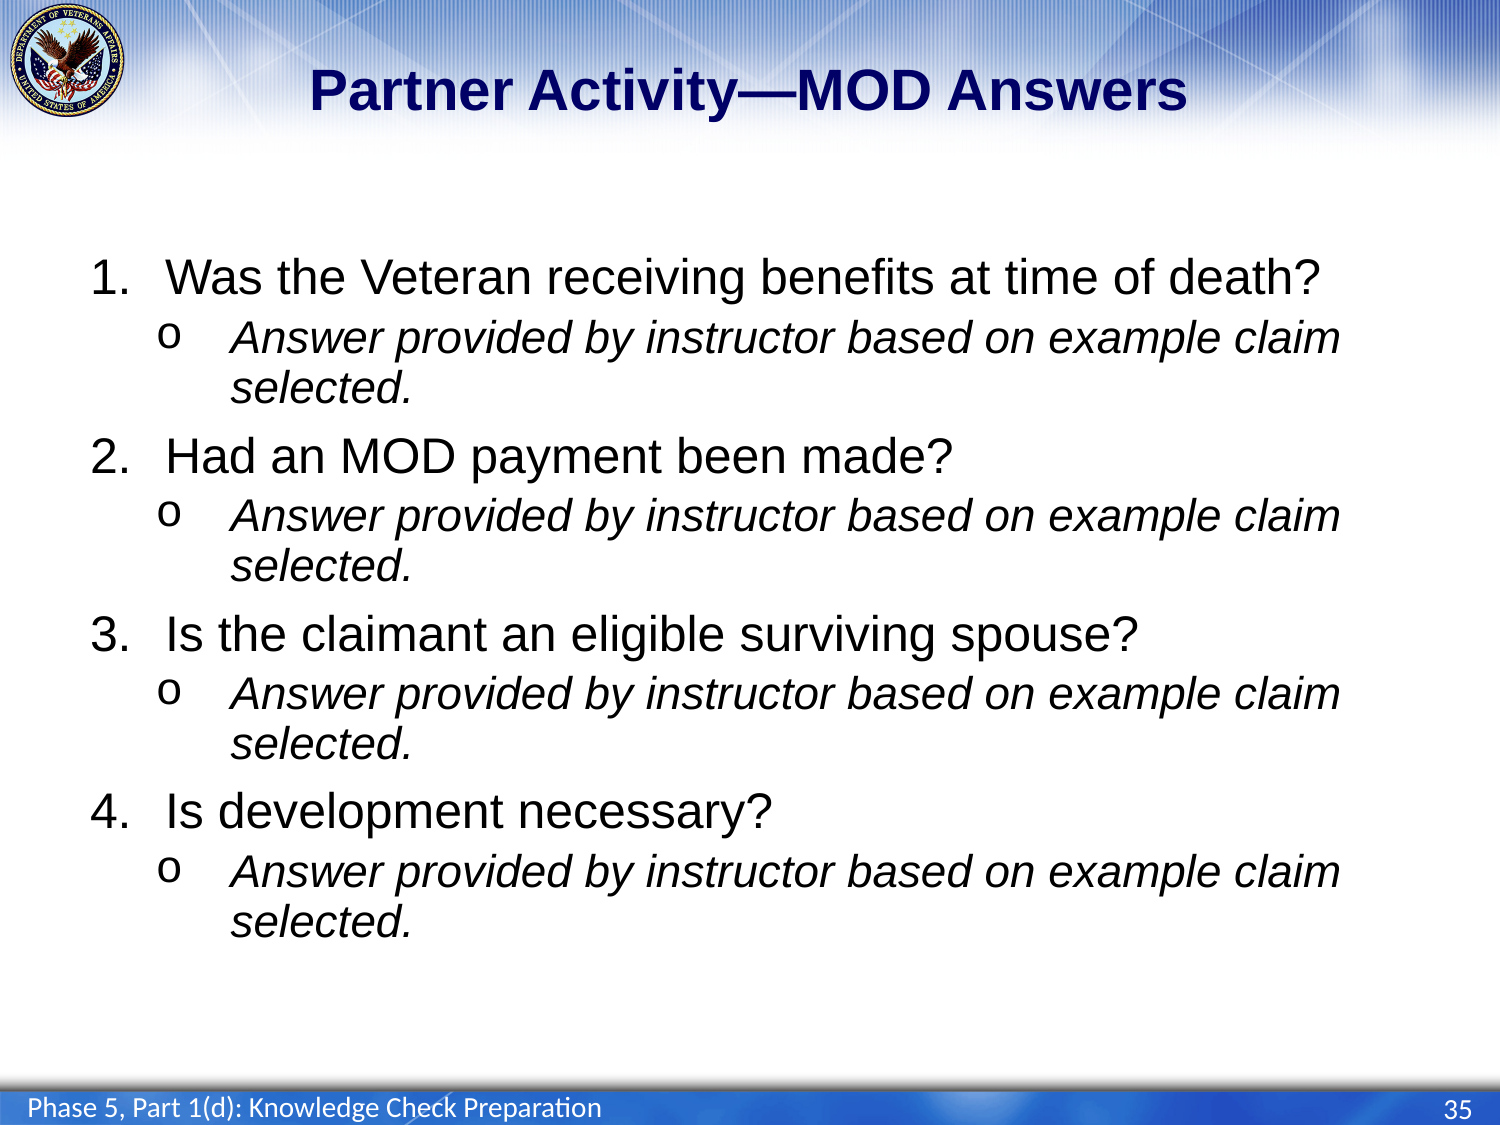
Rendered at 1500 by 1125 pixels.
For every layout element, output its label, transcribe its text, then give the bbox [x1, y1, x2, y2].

footer Phase 5, Part 1(d): Knowledge Check Preparation [12, 1081, 714, 1119]
list Was the Veteran receiving benefits at time of death? Answer provided by instructor based on example claim selected. Had an MOD payment been made? Answer provided by instructor based on example claim selected. Is the claimant an eligible surviving spouse? Answer provided by instructor based on example claim selected. Is development necessary? Answer provided by instructor based on example claim selected. [75, 237, 1425, 1063]
picture [0, 175, 1500, 1125]
title Partner Activity—MOD Answers [0, 0, 1500, 175]
slide_number 35 [1137, 1083, 1488, 1119]
